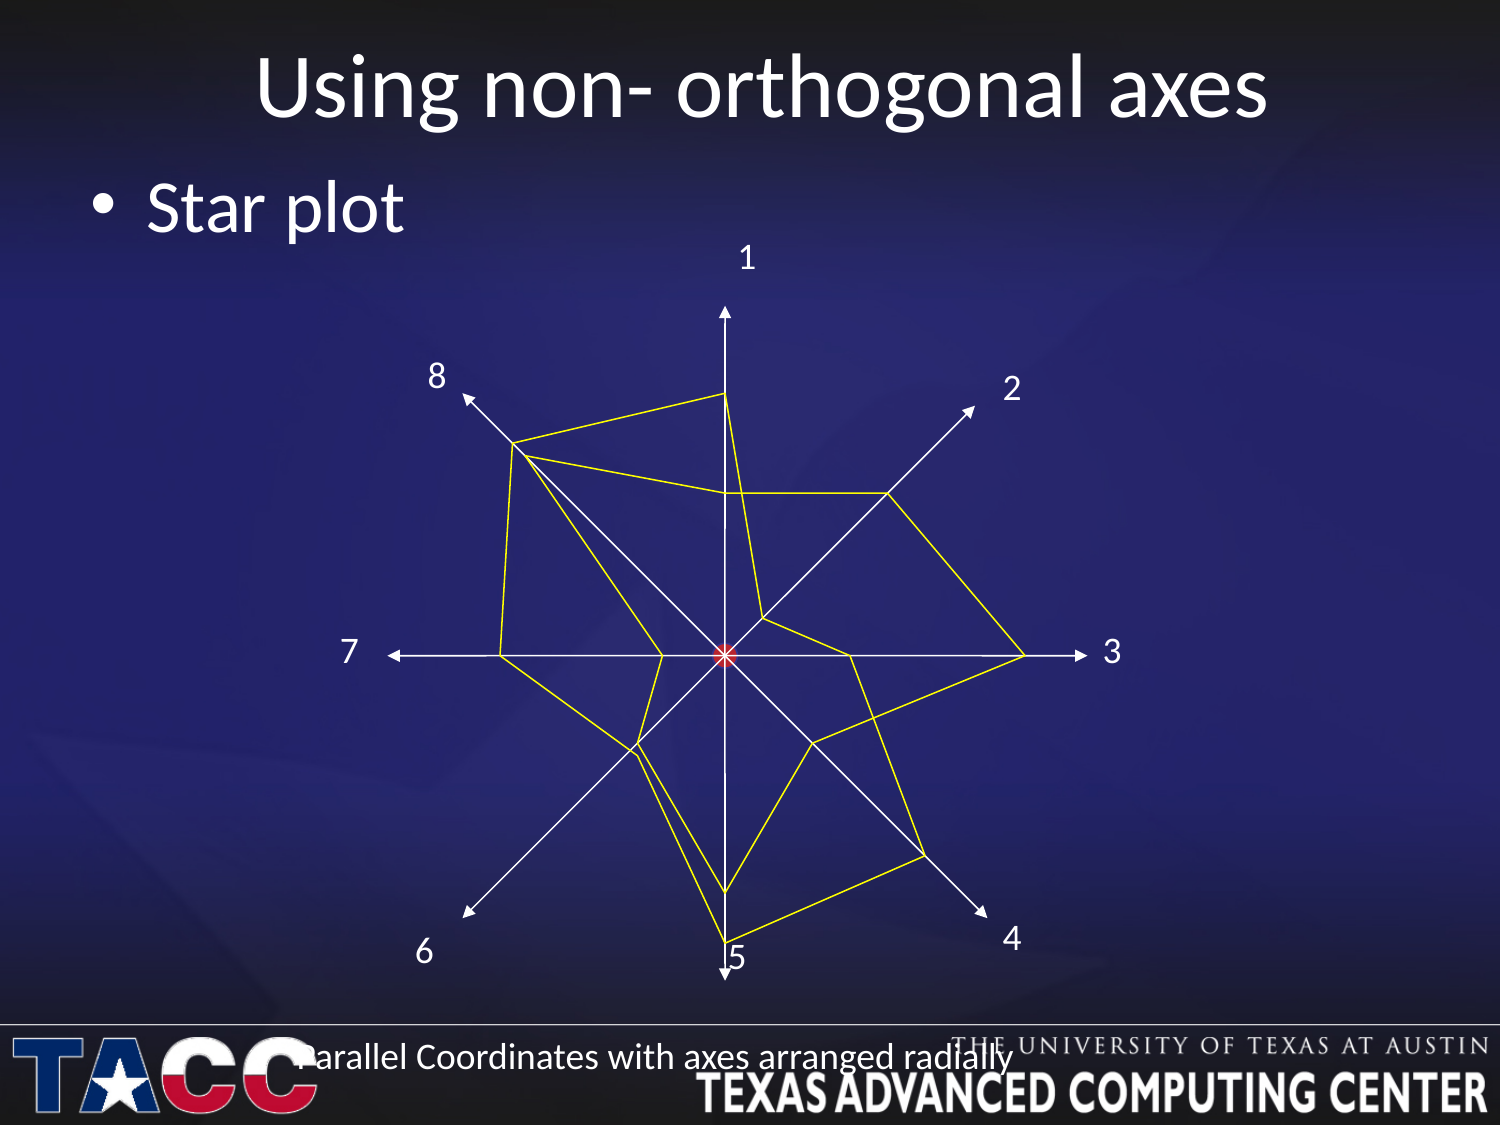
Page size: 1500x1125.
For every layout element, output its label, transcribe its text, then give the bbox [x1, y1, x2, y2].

title Using non- orthogonal axes [87, 0, 1438, 163]
text_box Star plot [74, 149, 1425, 1005]
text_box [324, 224, 1138, 981]
picture [0, 0, 1500, 1125]
text_box Parallel Coordinates with axes arranged radially [281, 1024, 1030, 1085]
